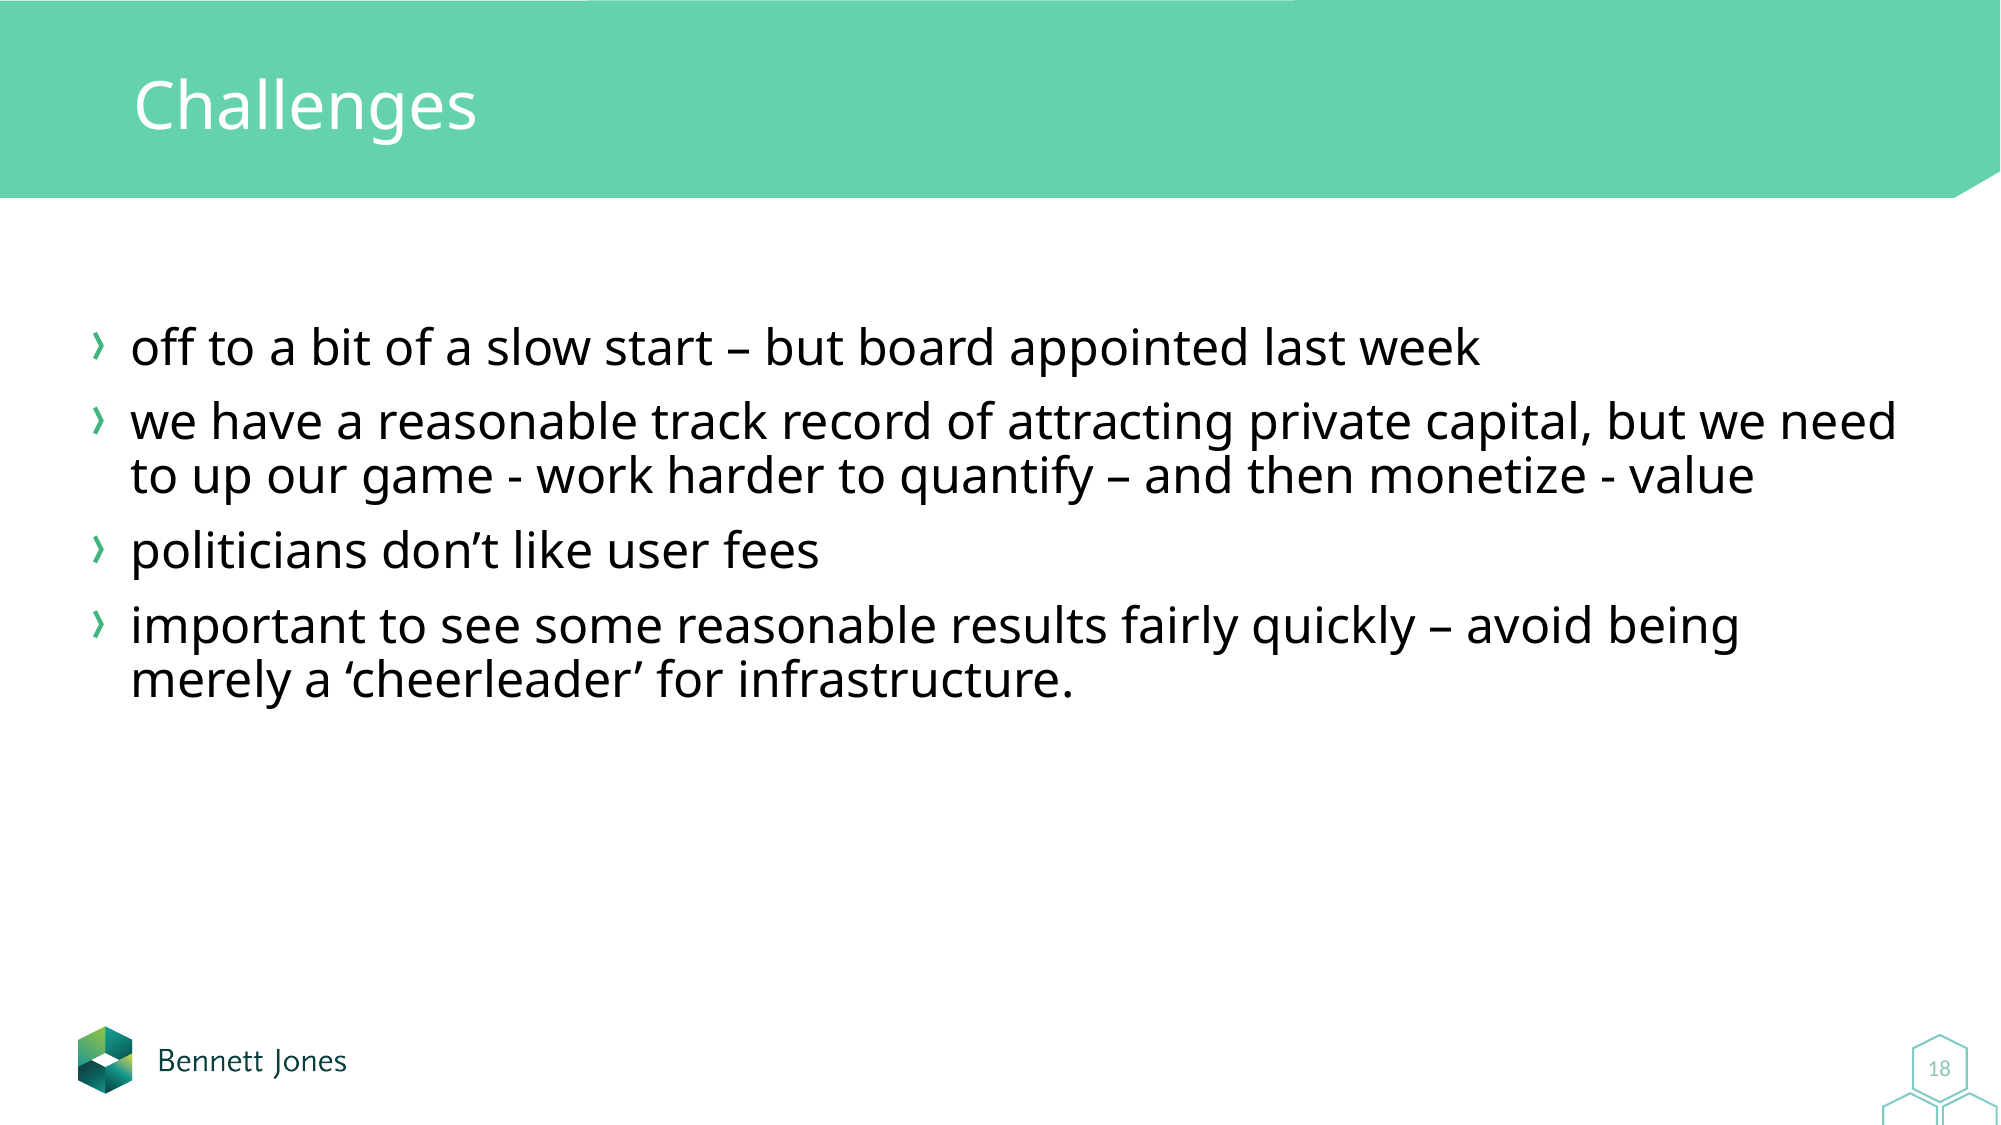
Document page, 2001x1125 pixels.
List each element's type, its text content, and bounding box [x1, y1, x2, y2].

title Challenges [118, 64, 1884, 153]
slide_number 18 [1909, 1042, 1970, 1093]
picture [78, 1026, 346, 1094]
list off to a bit of a slow start – but board appointed last week we have a reasonable track record of attracting private capital, but we need to up our game - work harder to quantify – and then monetize - value politicians don’t like user fees important to see some reasonable results fairly quickly – avoid being merely a ‘cheerleader’ for infrastructure. [78, 314, 1922, 926]
